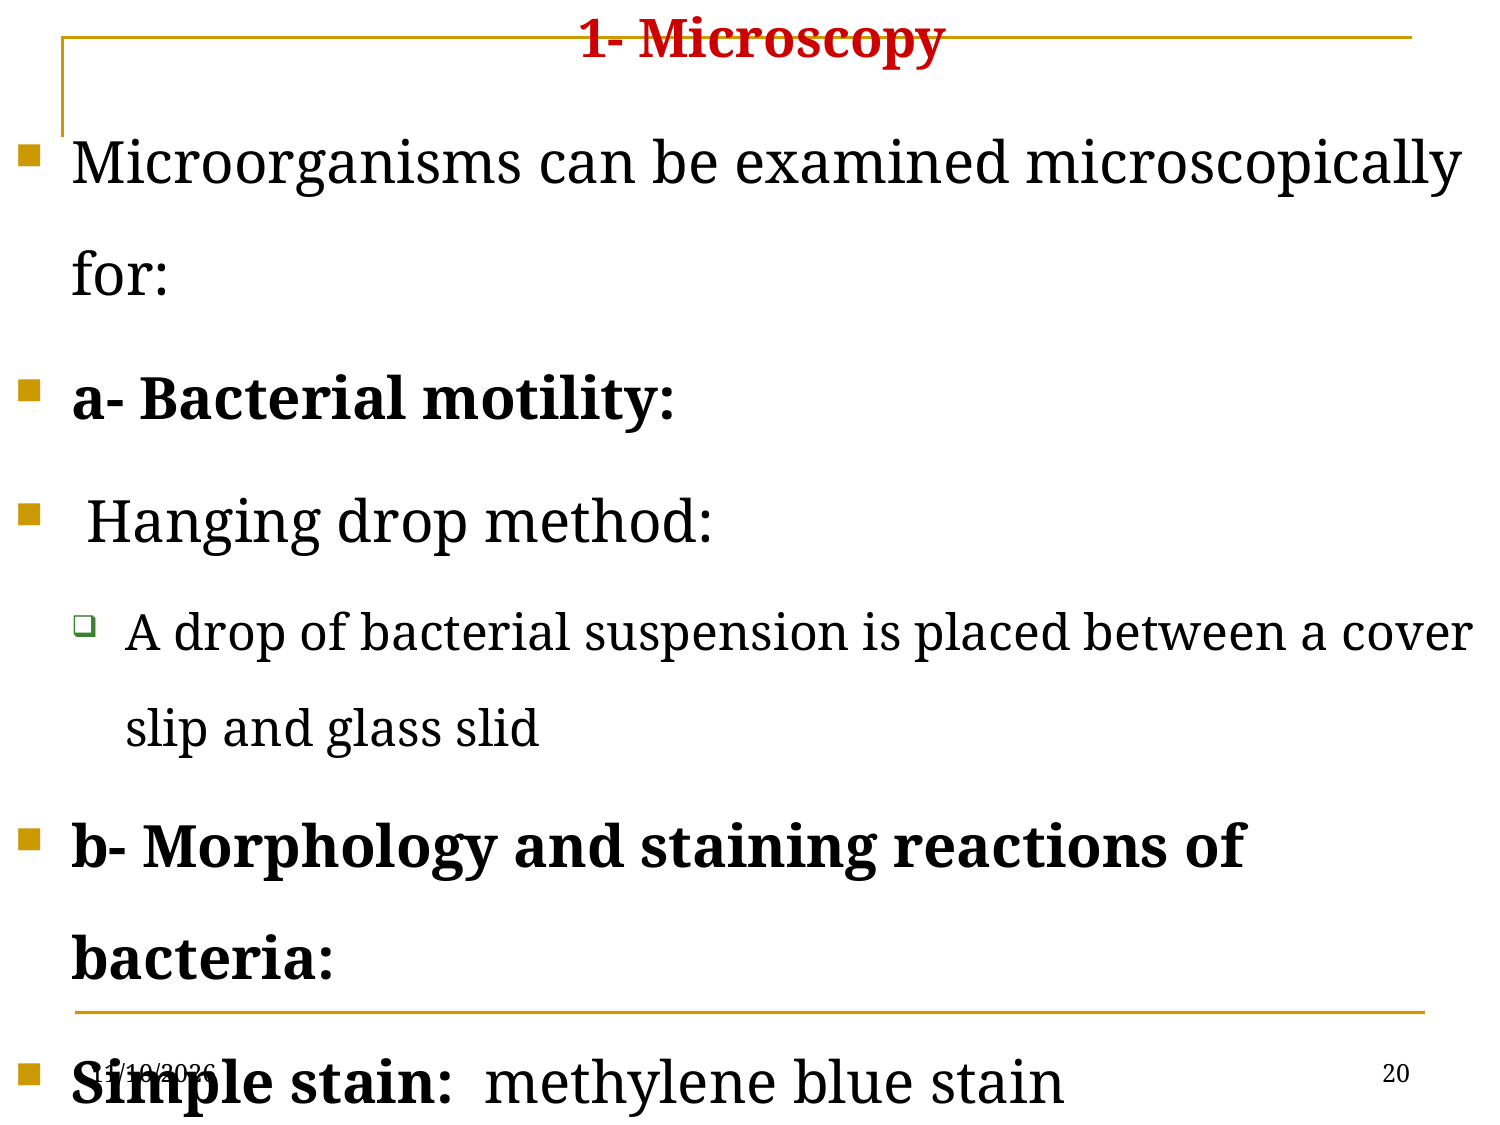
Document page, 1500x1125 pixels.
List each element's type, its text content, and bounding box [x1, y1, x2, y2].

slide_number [74, 1023, 426, 1100]
list Microorganisms can be examined microscopically for: a- Bacterial motility: Hanging drop method: A drop of bacterial suspension is placed between a cover slip and glass slid b- Morphology and staining reactions of bacteria: Simple stain: methylene blue stain [0, 76, 1500, 1125]
slide_number 20 [1074, 1023, 1426, 1100]
title 1- Microscopy [87, 0, 1438, 76]
